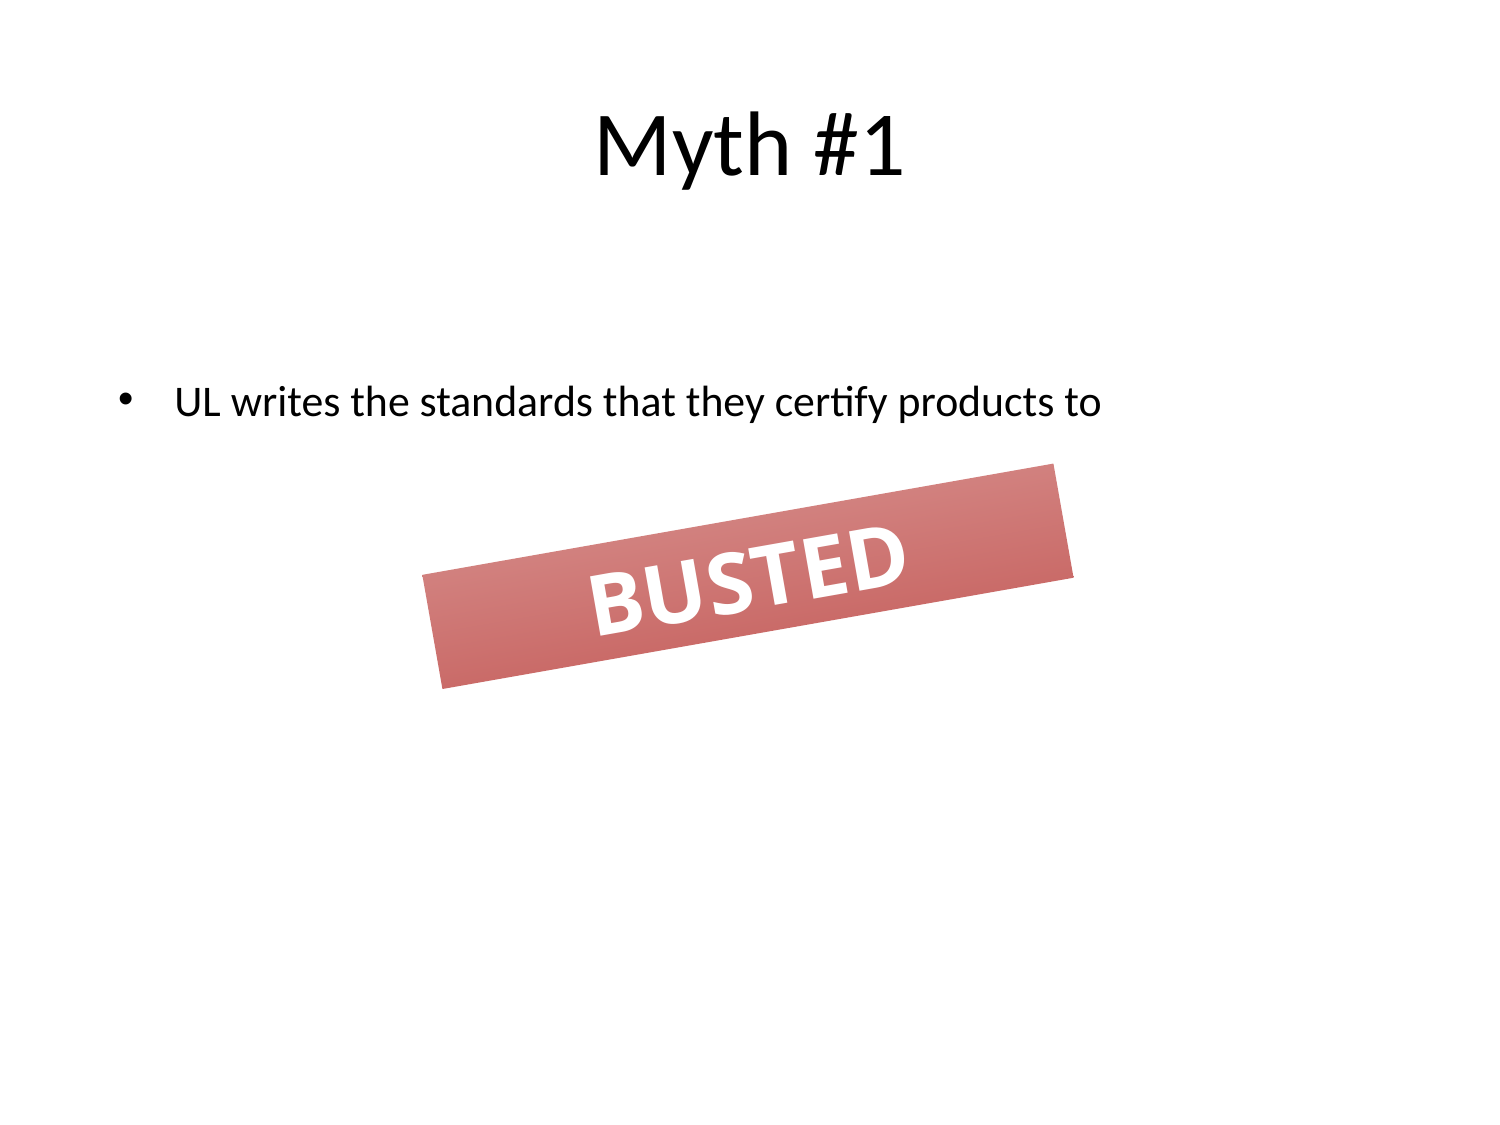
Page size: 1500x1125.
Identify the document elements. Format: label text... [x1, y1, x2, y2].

list UL writes the standards that they certify products to [103, 365, 1368, 460]
title Myth #1 [75, 45, 1425, 233]
text_box BUSTED [422, 463, 1074, 689]
